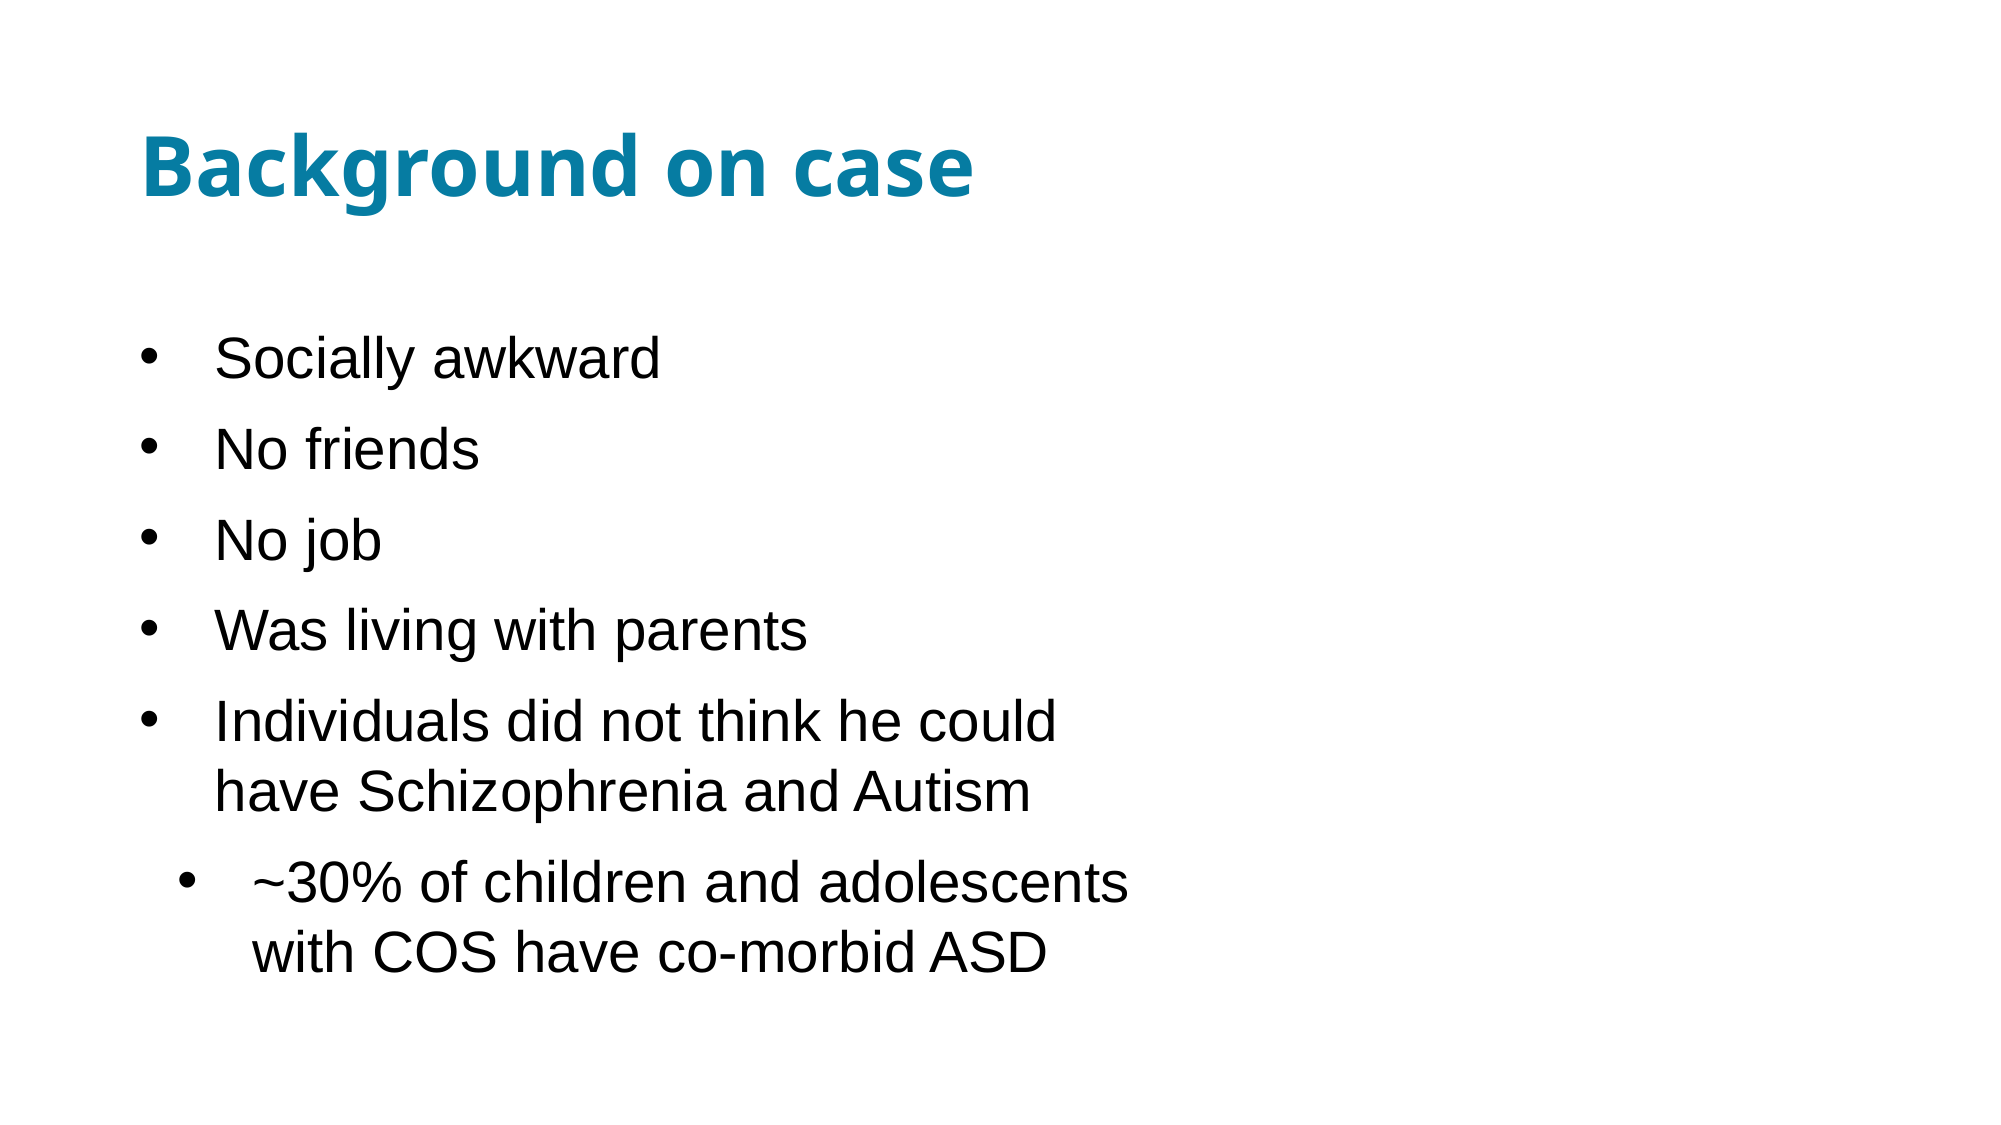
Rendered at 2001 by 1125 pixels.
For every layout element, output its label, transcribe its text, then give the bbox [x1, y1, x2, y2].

list Socially awkward No friends No job Was living with parents Individuals did not think he could have Schizophrenia and Autism ~30% of children and adolescents with COS have co-morbid ASD [125, 312, 1188, 850]
title Background on case [125, 117, 1188, 312]
